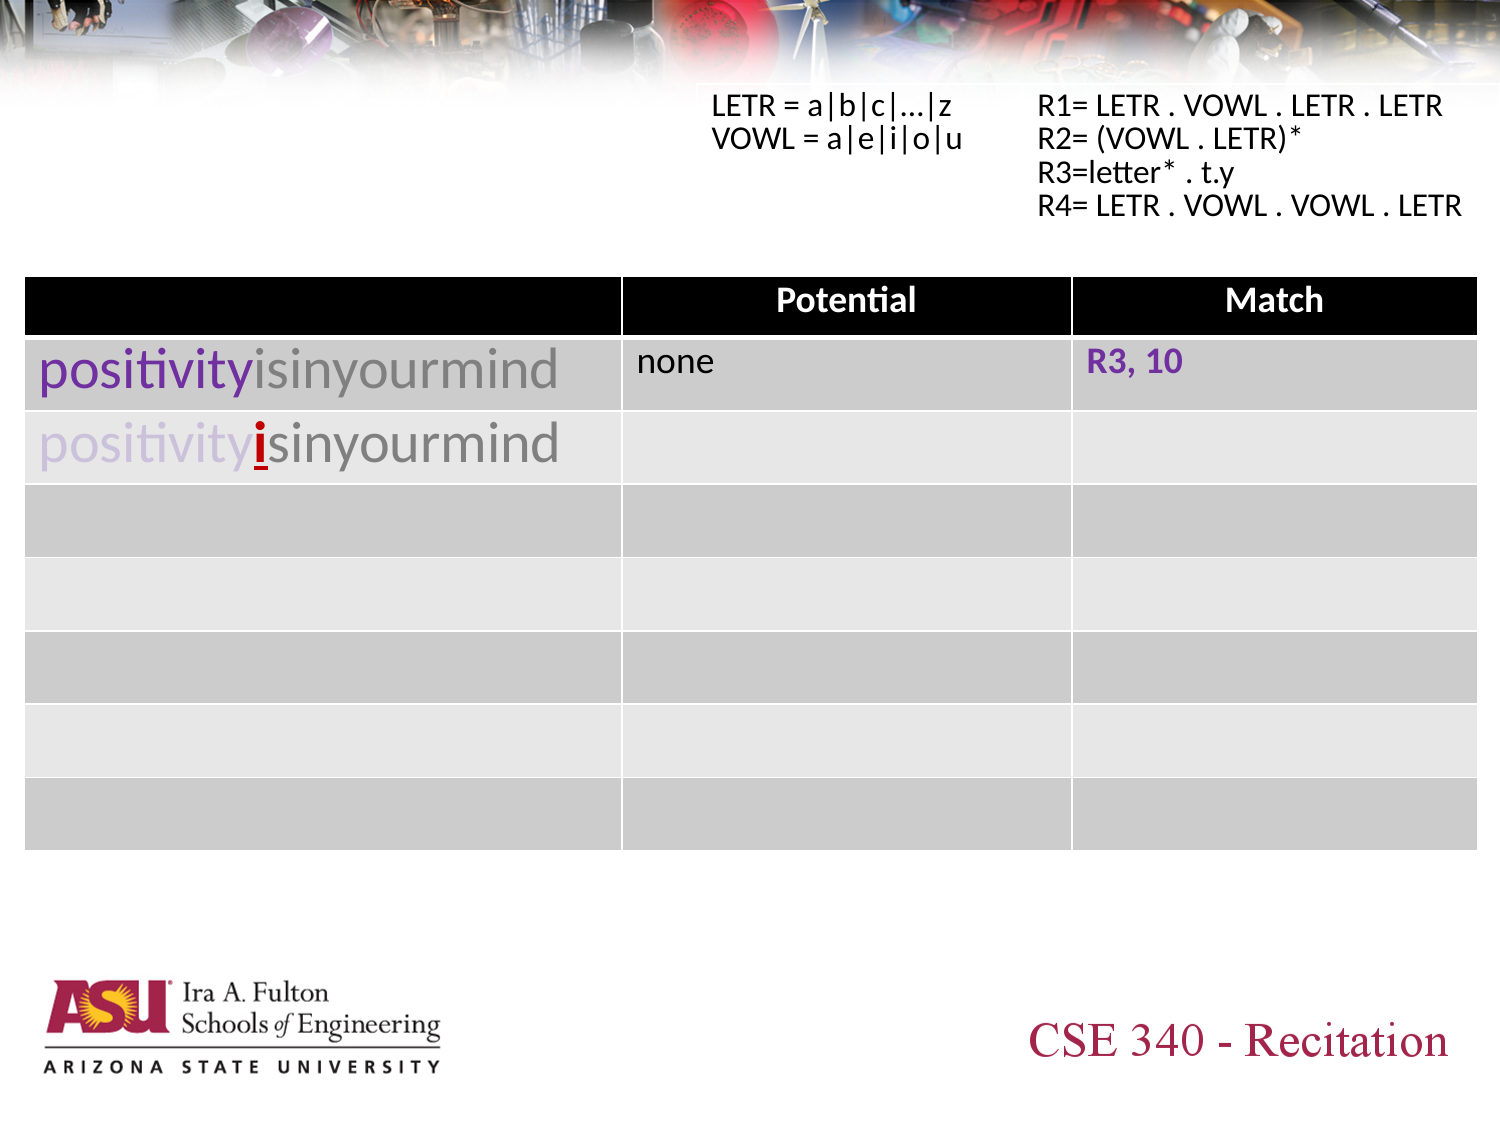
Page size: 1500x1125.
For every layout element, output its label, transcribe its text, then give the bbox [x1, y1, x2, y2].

table_cell [1073, 485, 1477, 557]
table_cell positivityisinyourmind [25, 340, 621, 410]
table_cell [623, 485, 1071, 557]
table_cell [1073, 632, 1477, 703]
table_header Match [1073, 277, 1477, 335]
table_cell [25, 485, 621, 557]
table_cell [25, 558, 621, 630]
table_cell positivityisinyourmind [25, 412, 621, 483]
table_cell [25, 705, 621, 777]
table_cell [25, 778, 621, 850]
table_cell [623, 632, 1071, 703]
table_header Potential [623, 277, 1071, 335]
table_header [25, 277, 621, 335]
table_header LETR = a|b|c|…|z VOWL = a|e|i|o|u [698, 85, 1021, 260]
table_header R1= LETR . VOWL . LETR . LETR R2= (VOWL . LETR)* R3=letter* . t.y R4= LETR . VOWL . VOWL . LETR [1023, 85, 1499, 260]
picture [0, 0, 1500, 1125]
table_cell [1073, 778, 1477, 850]
table_cell [623, 412, 1071, 483]
table_cell [623, 705, 1071, 777]
table_cell [623, 778, 1071, 850]
table_cell [1073, 412, 1477, 483]
table_cell R3, 10 [1073, 340, 1477, 410]
table_cell [623, 558, 1071, 630]
table_cell [1073, 705, 1477, 777]
table_cell [25, 632, 621, 703]
table_cell [1073, 558, 1477, 630]
table_cell none [623, 340, 1071, 410]
